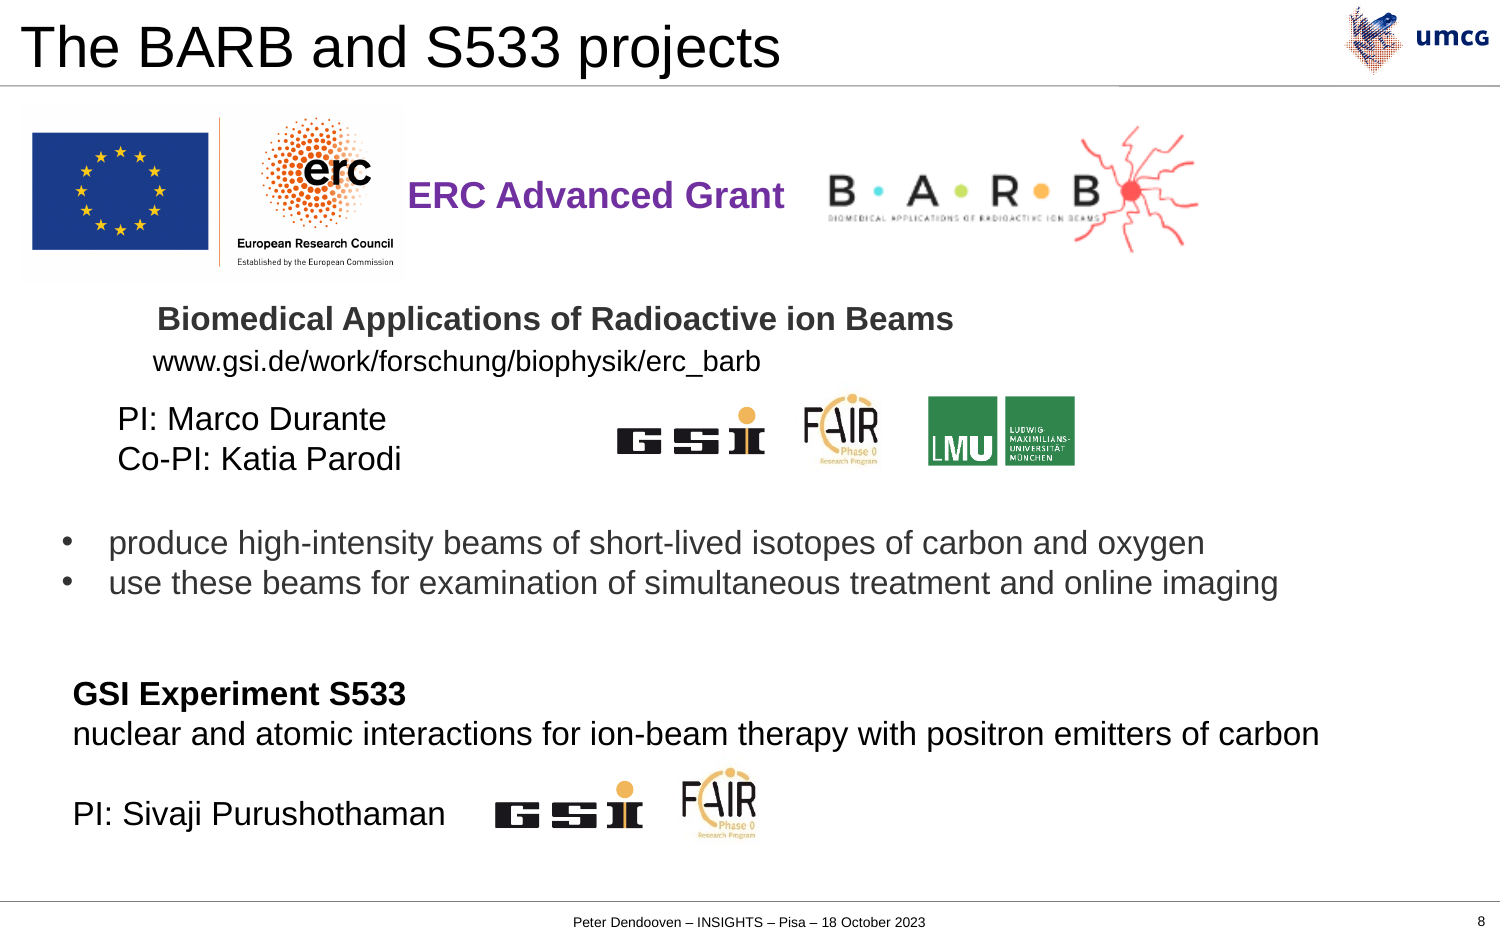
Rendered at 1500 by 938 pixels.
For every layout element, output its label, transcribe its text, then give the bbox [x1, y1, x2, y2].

text_box www.gsi.de/work/forschung/biophysik/erc_barb [138, 334, 778, 385]
picture [20, 105, 406, 284]
picture [616, 405, 766, 456]
text_box produce high-intensity beams of short-lived isotopes of carbon and oxygen use these beams for examination of simultaneous treatment and online imaging [46, 513, 1347, 609]
picture [669, 755, 768, 854]
text_box GSI Experiment S533 nuclear and atomic interactions for ion-beam therapy with positron emitters of carbon PI: Sivaji Purushothaman [57, 665, 1461, 840]
text_box PI: Marco Durante Co-PI: Katia Parodi [102, 390, 418, 485]
title The BARB and S533 projects [5, 8, 1306, 80]
picture [814, 114, 1208, 275]
picture [791, 381, 890, 480]
picture [1336, 0, 1493, 83]
text_box Biomedical Applications of Radioactive ion Beams [142, 290, 970, 345]
text_box ERC Advanced Grant [409, 163, 809, 224]
picture [493, 779, 644, 830]
picture [920, 388, 1082, 473]
